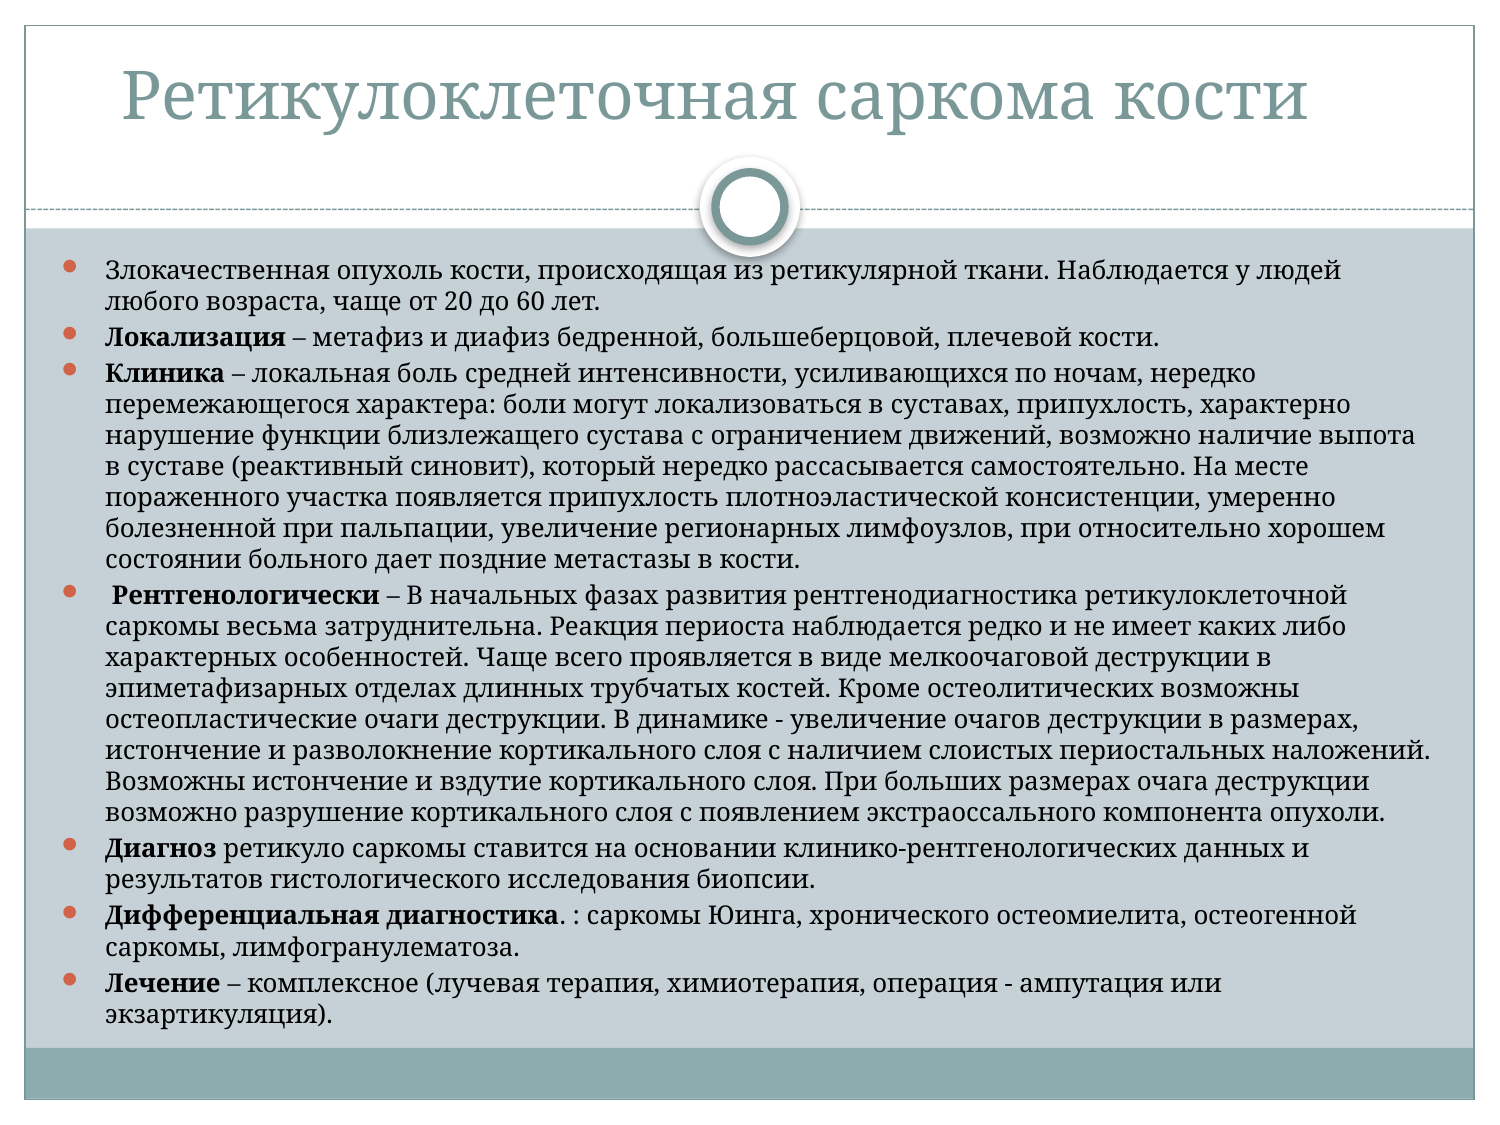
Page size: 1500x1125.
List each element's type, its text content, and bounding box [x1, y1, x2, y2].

list Злокачественная опухоль кости, происходящая из ретикулярной ткани. Наблюдается у людей любого возраста, чаще от 20 до 60 лет. Локализация – метафиз и диафиз бедренной, большеберцовой, плечевой кости. Клиника – локальная боль средней интенсивности, усиливающихся по ночам, нередко перемежающегося характера: боли могут локализоваться в суставах, припухлость, характерно нарушение функции близлежащего сустава с ограничением движений, возможно наличие выпота в суставе (реактивный синовит), который нередко рассасывается самостоятельно. На месте пораженного участка появляется припухлость плотноэластической консистенции, умеренно болезненной при пальпации, увеличение регионарных лимфоузлов, при относительно хорошем состоянии больного дает поздние метастазы в кости. Рентгенологически – В начальных фазах развития рентгенодиагностика ретикулоклеточной саркомы весьма затруднительна. Реакция периоста наблюдается редко и не имеет каких либо характерных особенностей. Чаще всего проявляется в виде мелкоочаговой деструкции в эпиметафизарных отделах длинных трубчатых костей. Кроме остеолитических возможны остеопластические очаги деструкции. В динамике - увеличение очагов деструкции в размерах, истончение и разволокнение кортикального слоя с наличием слоистых периостальных наложений. Возможны истончение и вздутие кортикального слоя. При больших размерах очага деструкции возможно разрушение кортикального слоя с появлением экстраоссального компонента опухоли. Диагноз ретикуло саркомы ставится на основании клинико-рентгенологических данных и результатов гистологического исследования биопсии. Дифференциальная диагностика. : саркомы Юинга, хронического остеомиелита, остеогенной саркомы, лимфогранулематоза. Лечение – комплексное (лучевая терапия, химиотерапия, операция - ампутация или экзартикуляция). [46, 246, 1454, 1043]
title Ретикулоклеточная саркома кости [23, 45, 1425, 141]
